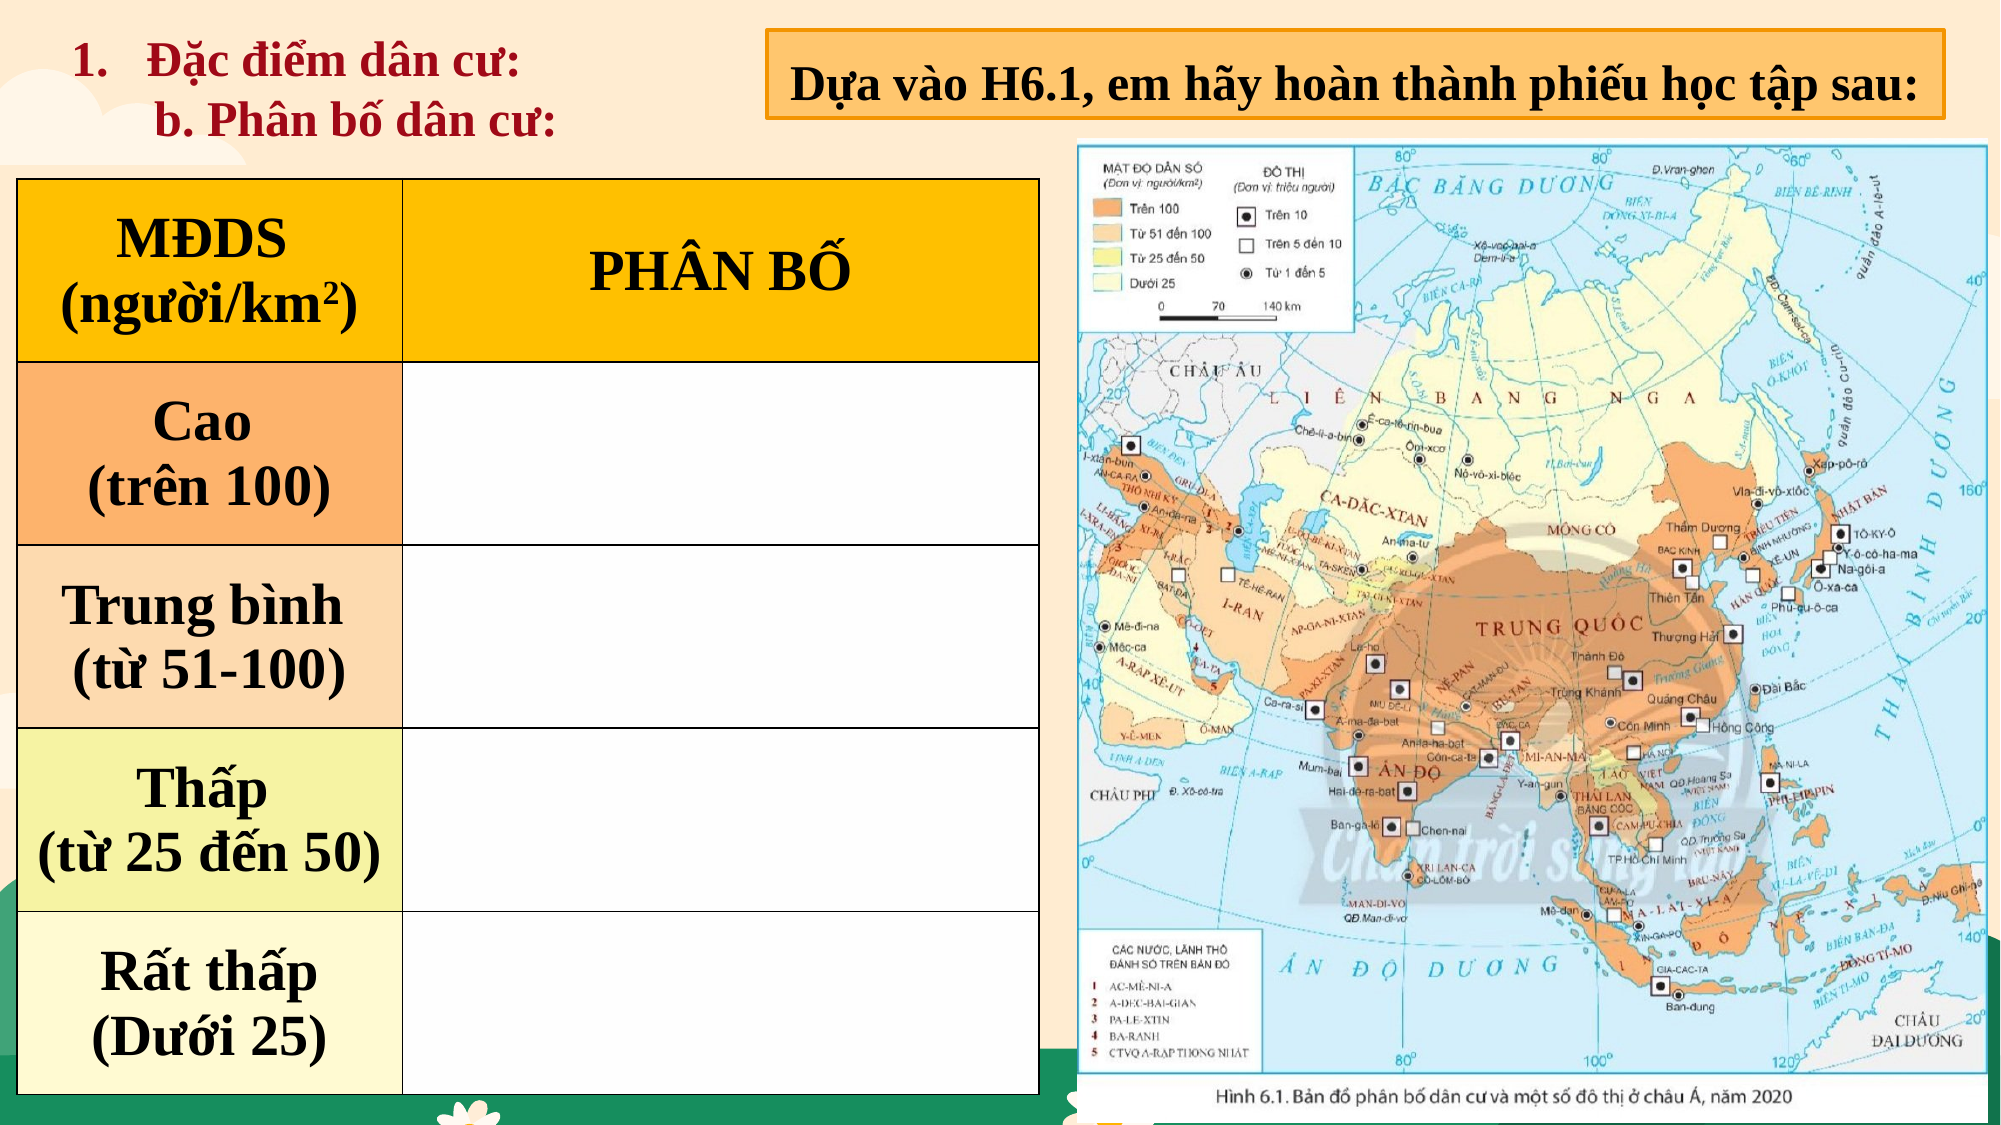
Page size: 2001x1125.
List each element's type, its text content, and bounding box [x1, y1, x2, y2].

picture [1077, 138, 1989, 1123]
table_cell [403, 546, 1038, 727]
table_header MĐDS (người/km2) [18, 180, 402, 361]
table_cell [403, 363, 1038, 544]
table_cell Thấp (từ 25 đến 50) [18, 729, 402, 911]
table_cell Trung bình (từ 51-100) [18, 546, 402, 727]
table_cell [403, 912, 1038, 1094]
text_box Đặc điểm dân cư: b. Phân bố dân cư: [56, 18, 1000, 154]
table_cell [403, 729, 1038, 911]
text_box Dựa vào H6.1, em hãy hoàn thành phiếu học tập sau: [765, 28, 1946, 120]
table_cell Cao (trên 100) [18, 363, 402, 544]
table_cell Rất thấp (Dưới 25) [18, 912, 402, 1094]
table_header PHÂN BỐ [403, 180, 1038, 361]
